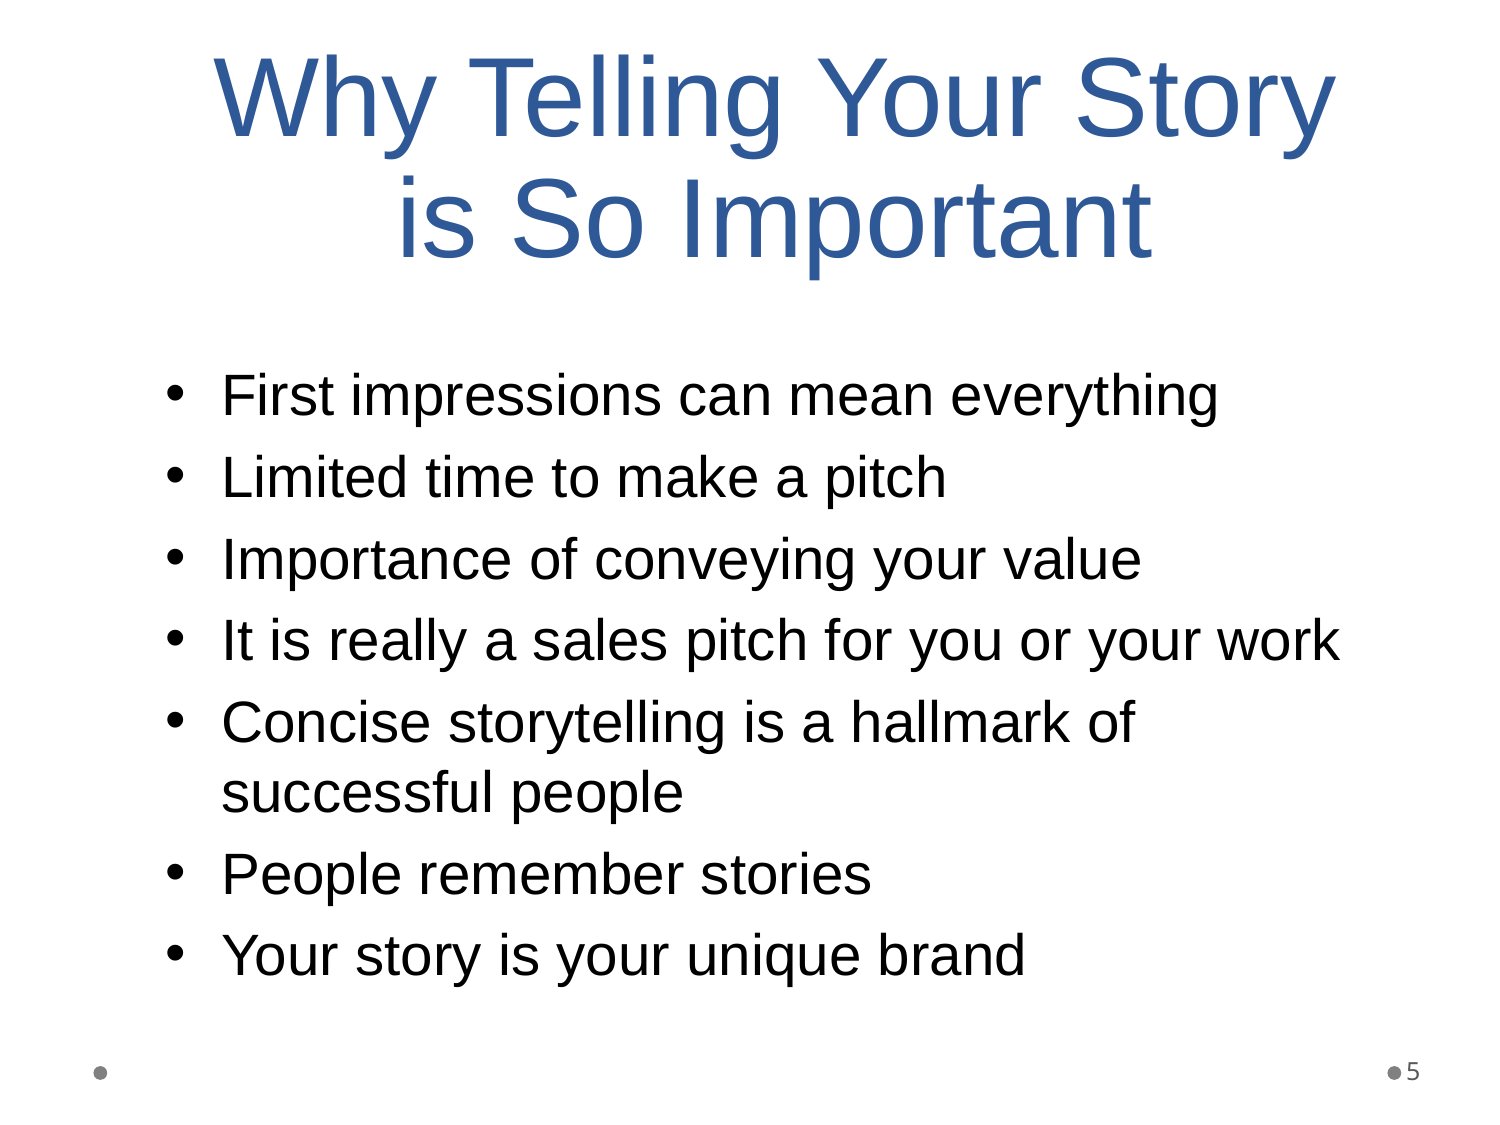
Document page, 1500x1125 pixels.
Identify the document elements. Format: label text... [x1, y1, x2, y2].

title Why Telling Your Story is So Important [174, 62, 1375, 288]
slide_number 5 [1401, 1042, 1494, 1103]
list First impressions can mean everything Limited time to make a pitch Importance of conveying your value It is really a sales pitch for you or your work Concise storytelling is a hallmark of successful people People remember stories Your story is your unique brand [150, 350, 1363, 950]
